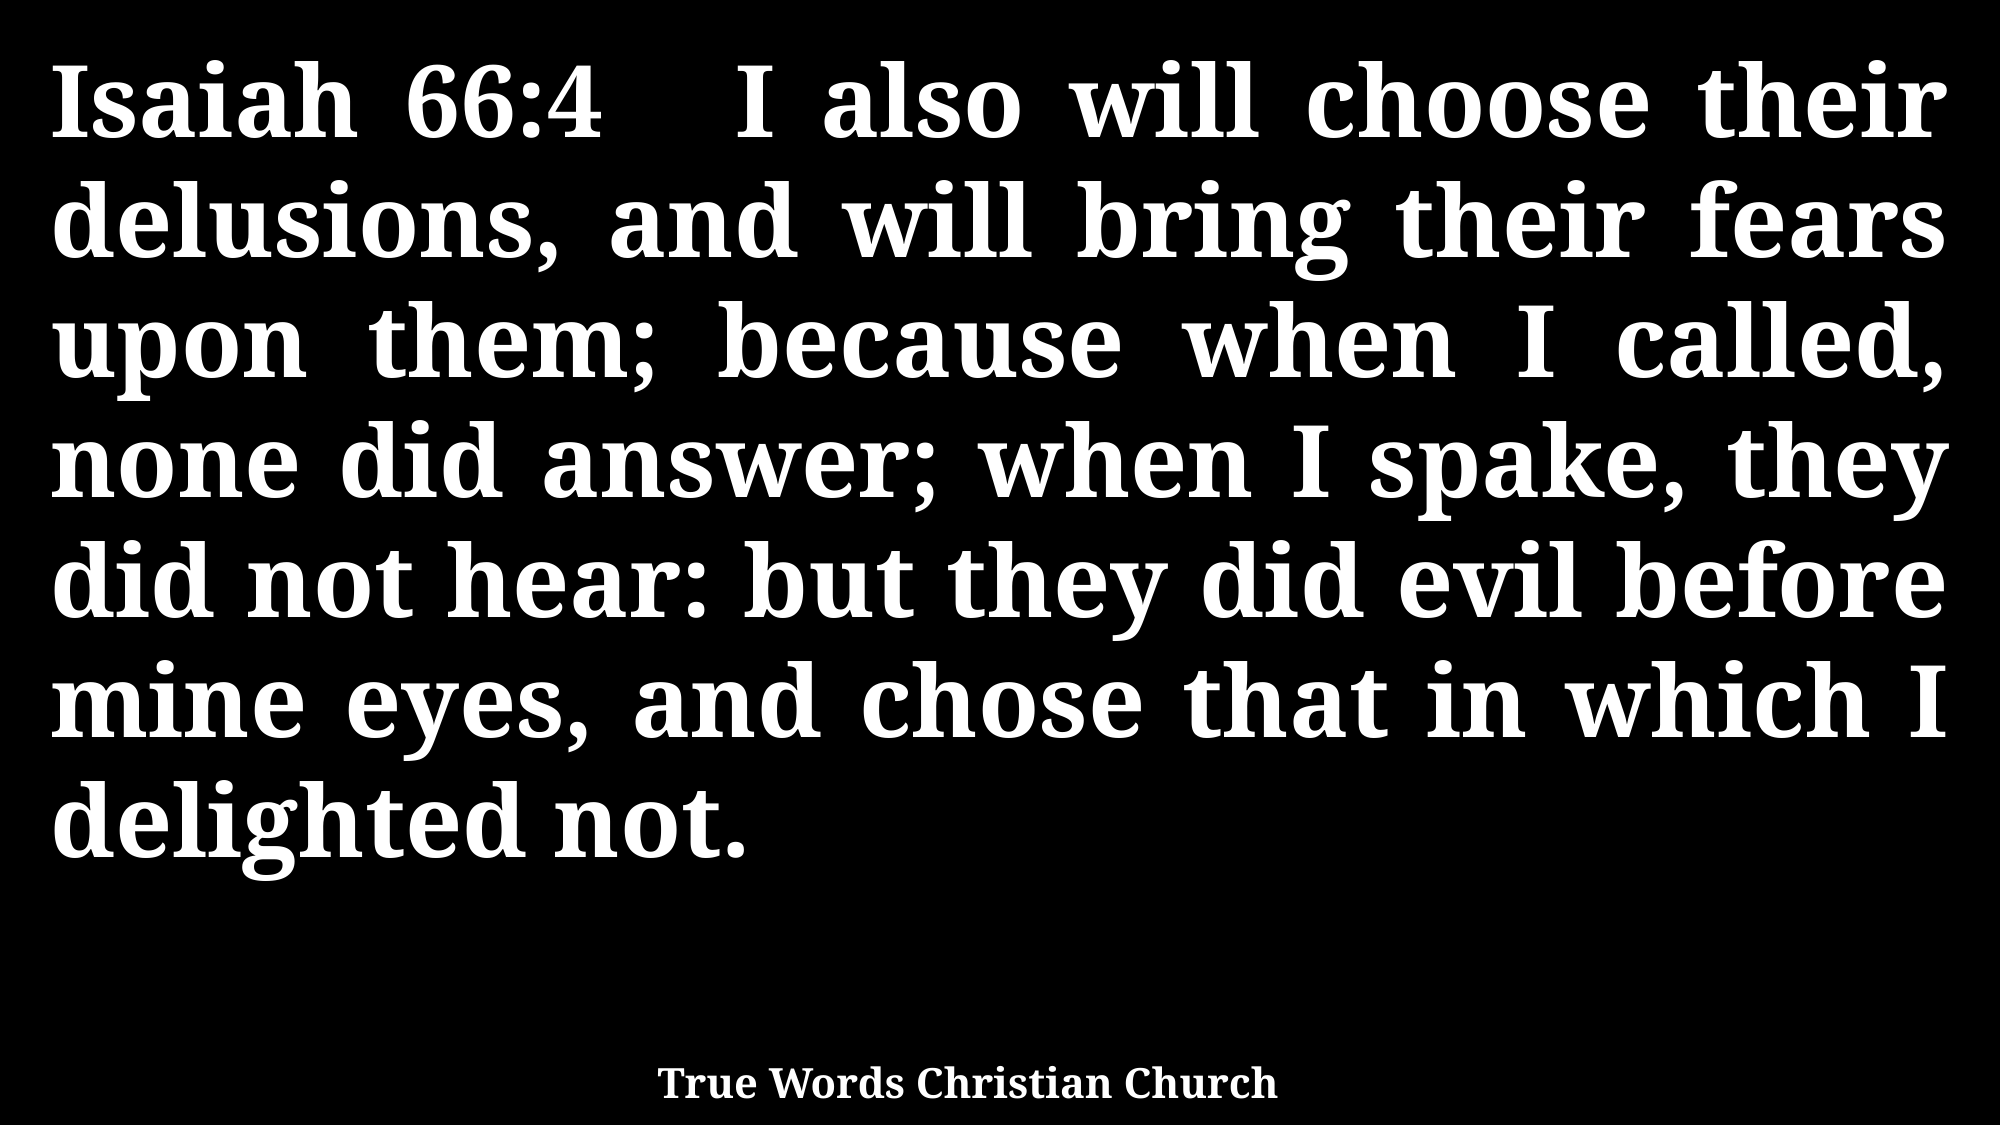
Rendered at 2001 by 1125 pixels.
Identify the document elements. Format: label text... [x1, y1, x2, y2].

text_box Isaiah 66:4 I also will choose their delusions, and will bring their fears upon them; because when I called, none did answer; when I spake, they did not hear: but they did evil before mine eyes, and chose that in which I delighted not. [35, 30, 1965, 885]
text_box True Words Christian Church [642, 1049, 1294, 1114]
